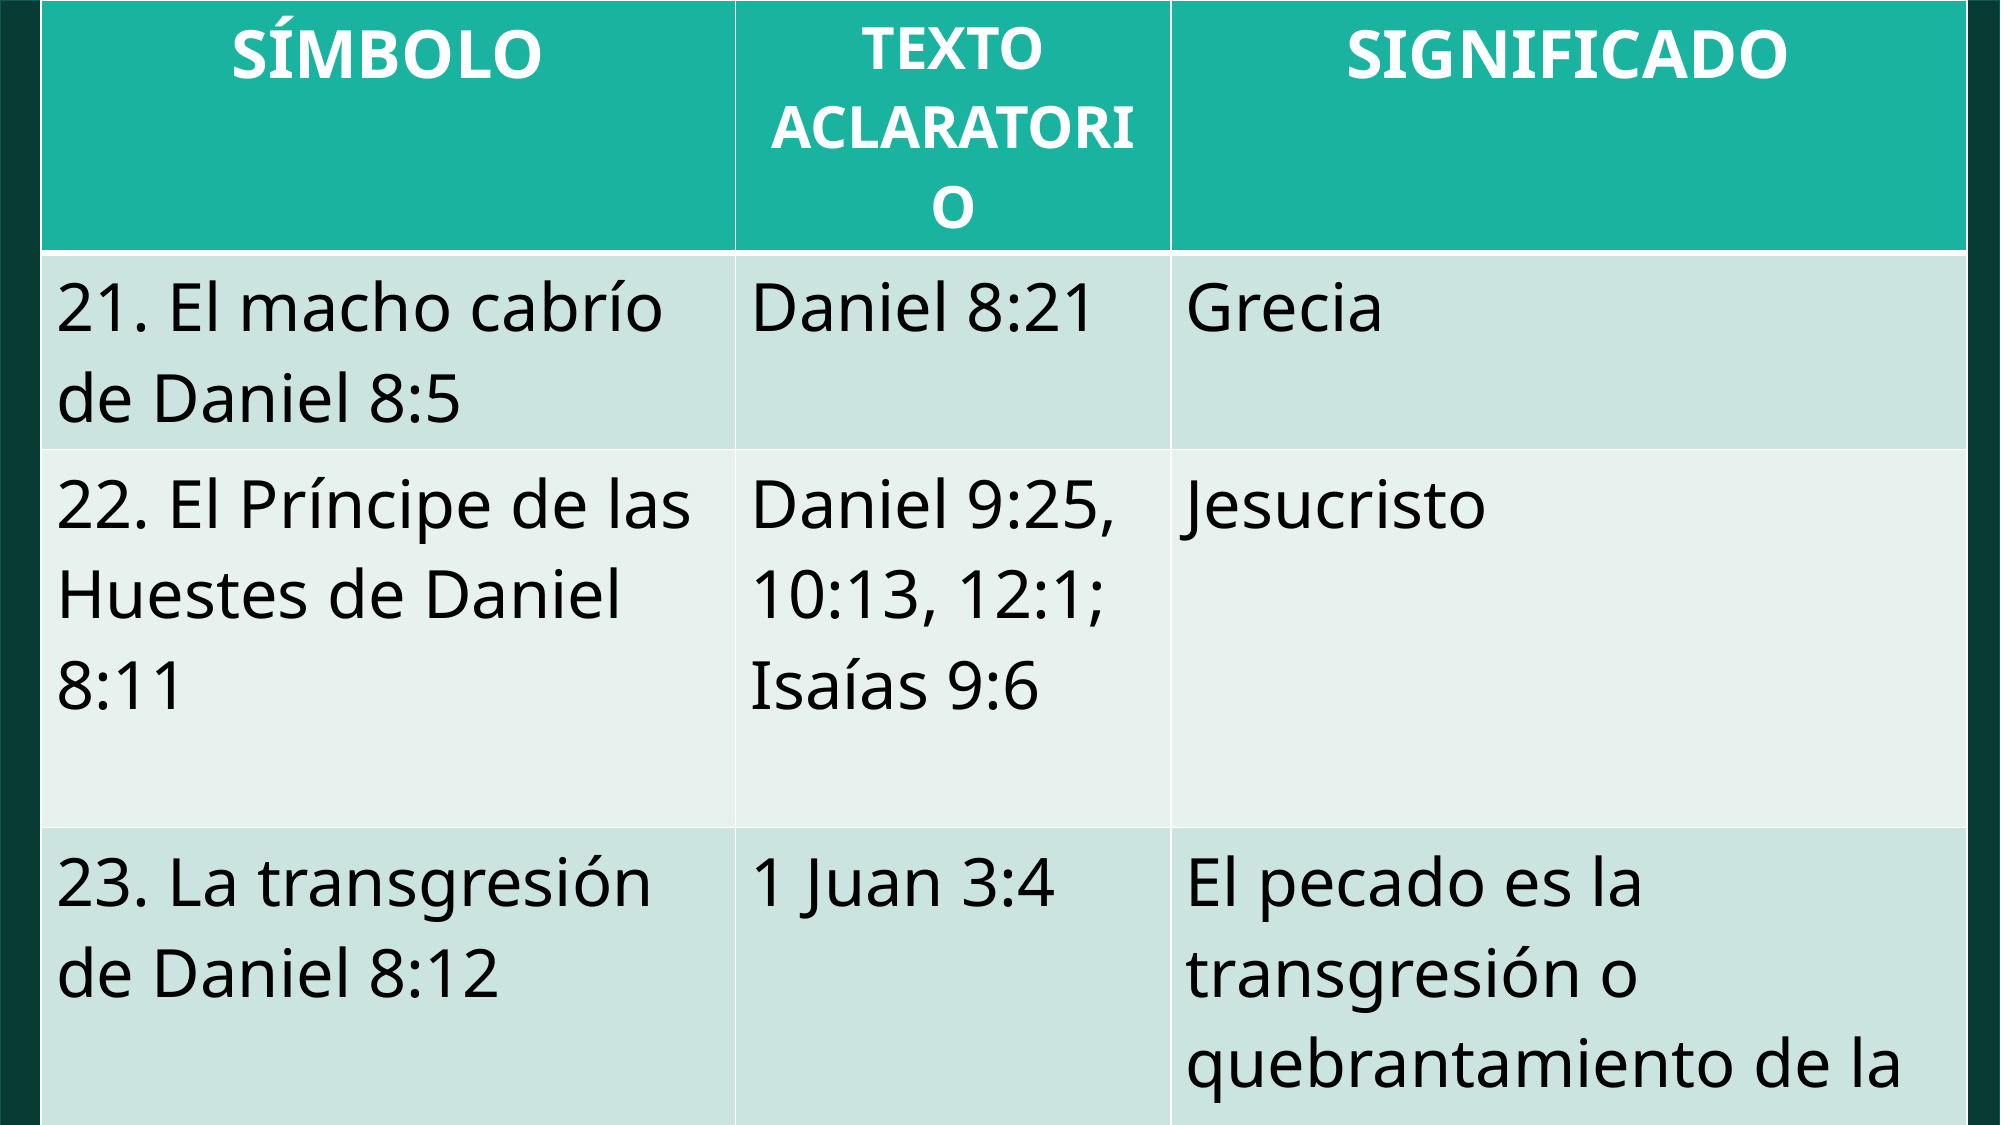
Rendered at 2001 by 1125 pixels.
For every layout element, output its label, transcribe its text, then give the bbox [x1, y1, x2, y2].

text_box [1968, 0, 2000, 1125]
table_cell Daniel 9:25, 10:13, 12:1; Isaías 9:6 [736, 450, 1170, 827]
table_header TEXTO ACLARATORIO [736, 1, 1170, 250]
table_cell 21. El macho cabrío de Daniel 8:5 [42, 256, 735, 449]
table_cell 22. El Príncipe de las Huestes de Daniel 8:11 [42, 450, 735, 827]
table_header SIGNIFICADO [1172, 1, 1966, 250]
table_header SÍMBOLO [42, 1, 735, 250]
table_cell Grecia [1172, 256, 1966, 449]
text_box [0, 0, 40, 1125]
table_cell Daniel 8:21 [736, 256, 1170, 449]
table_cell 1 Juan 3:4 [736, 828, 1170, 1125]
table_cell Jesucristo [1172, 450, 1966, 827]
table_cell 23. La transgresión de Daniel 8:12 [42, 828, 735, 1125]
table_cell El pecado es la transgresión o quebrantamiento de la Ley de Dios [1172, 828, 1966, 1125]
